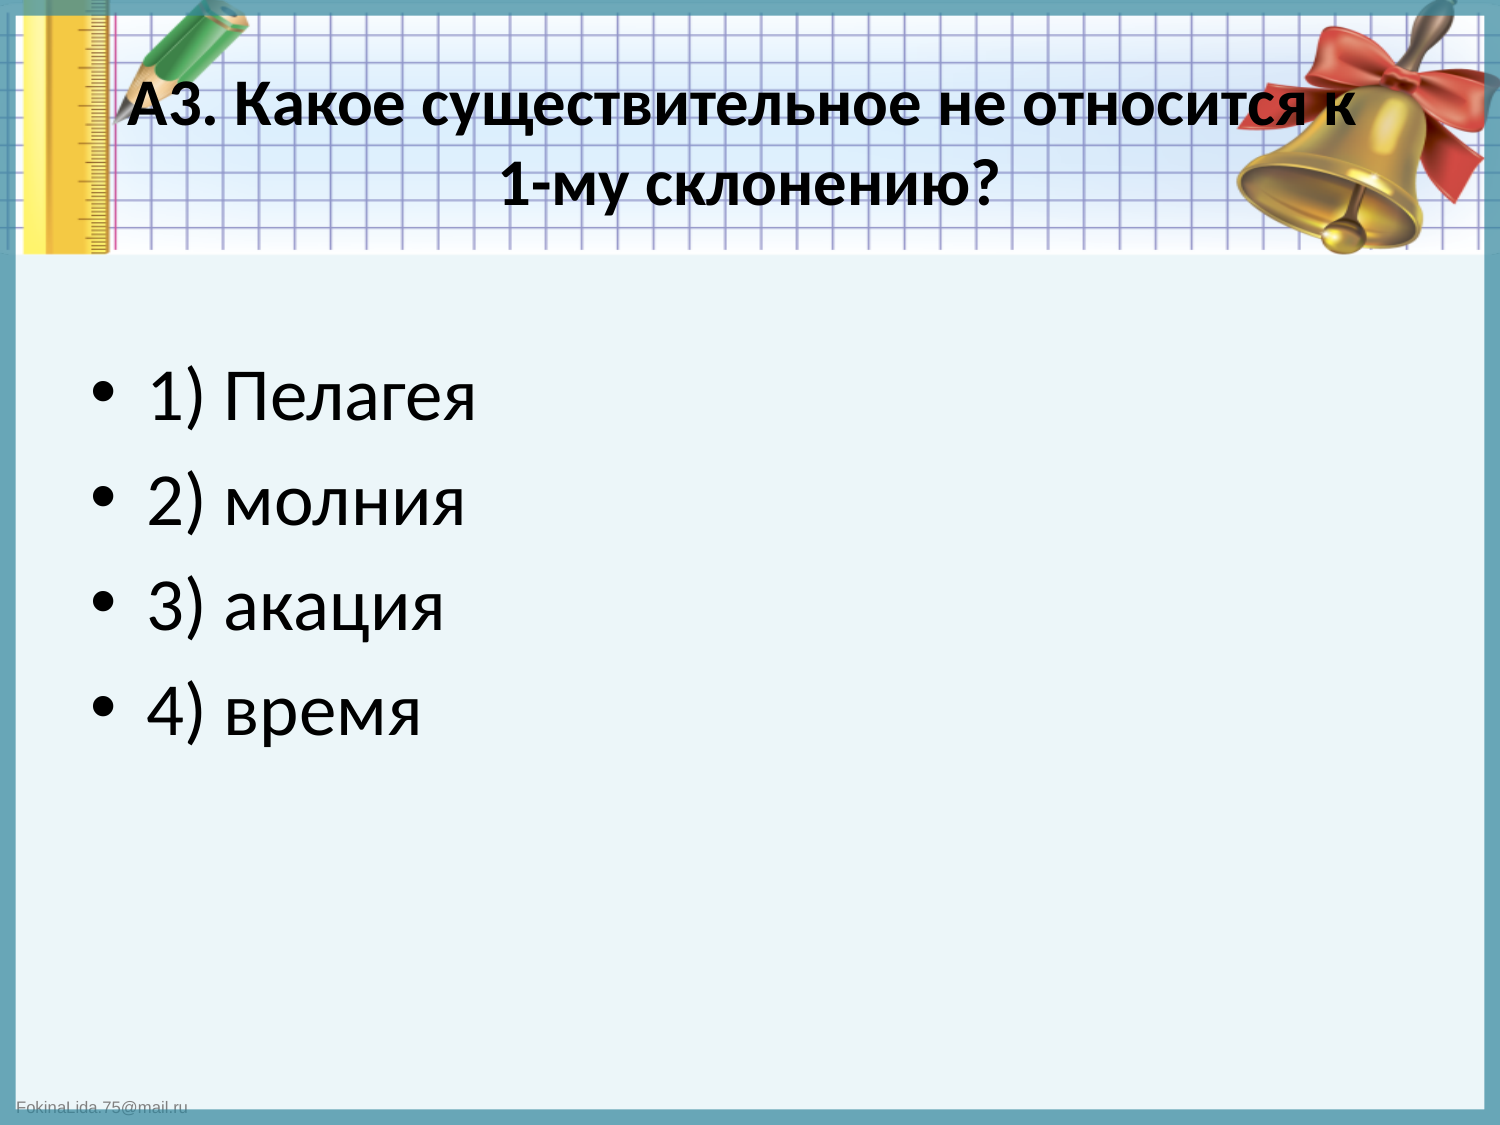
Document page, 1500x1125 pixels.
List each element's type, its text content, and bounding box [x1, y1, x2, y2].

picture [16, 16, 1484, 256]
list 1) Пелагея 2) молния 3) акация 4) время [75, 338, 1425, 1005]
title А3. Какое существительное не относится к 1-му склонению? [75, 45, 1425, 233]
